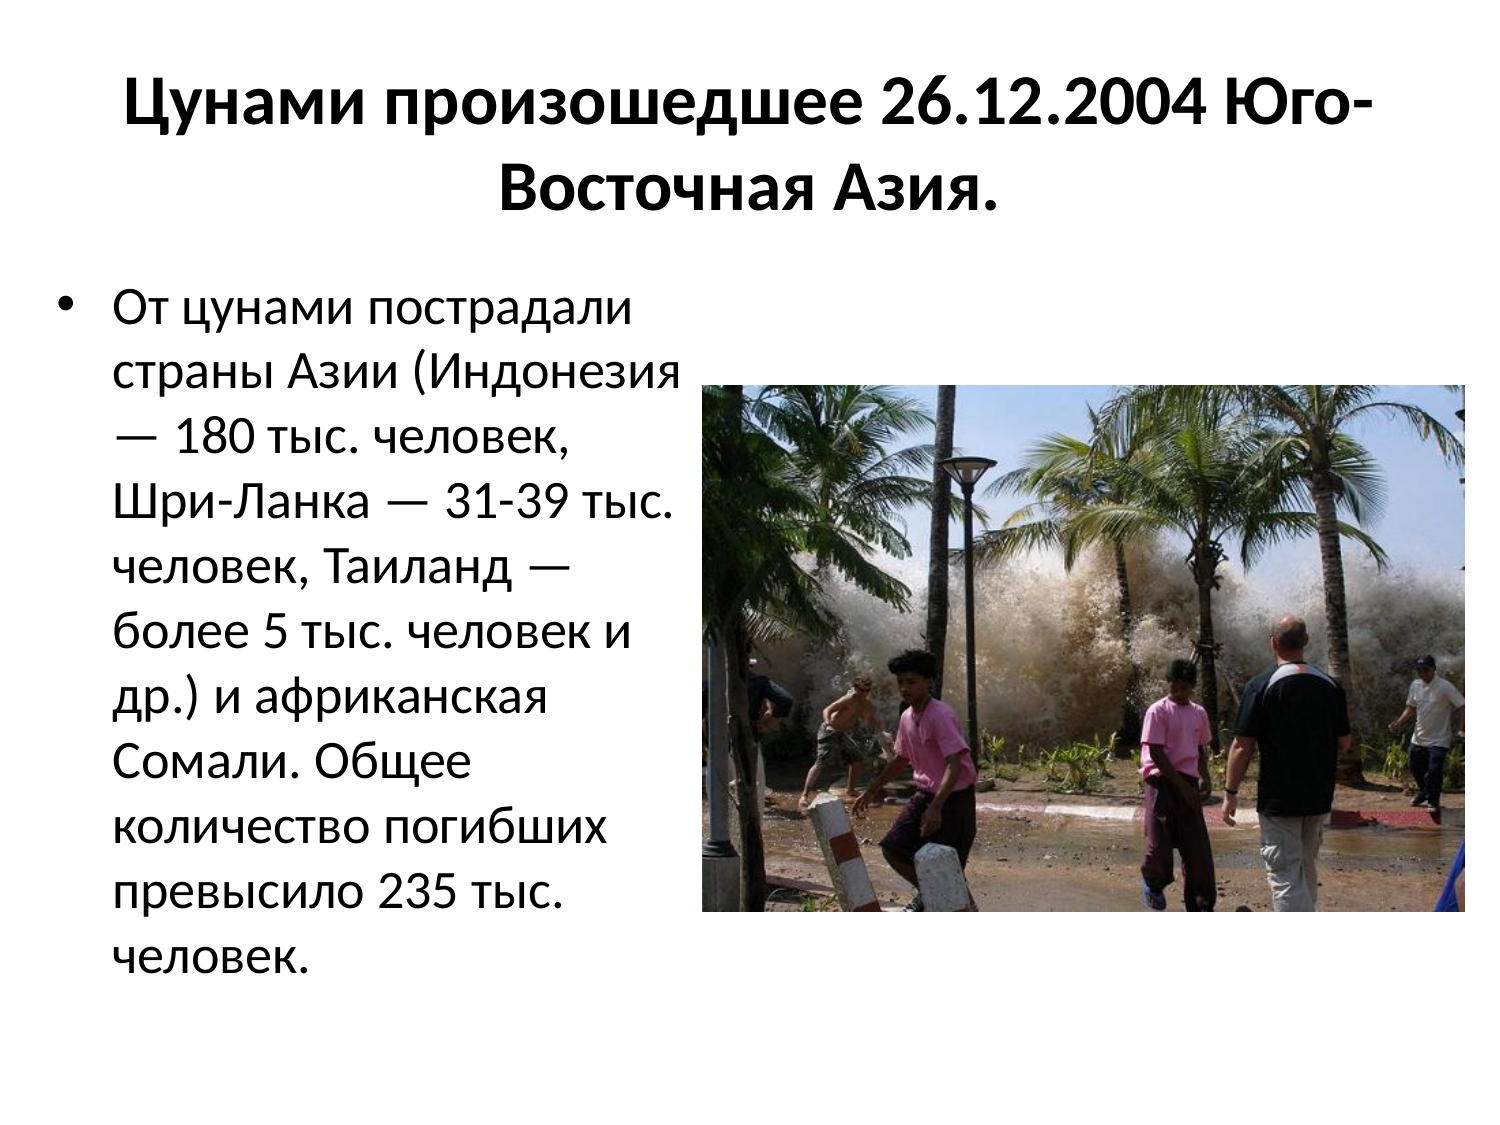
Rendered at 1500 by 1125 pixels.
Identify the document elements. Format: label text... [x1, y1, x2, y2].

picture [702, 385, 1465, 913]
title Цунами произошедшее 26.12.2004 Юго-Восточная Азия. [75, 45, 1425, 233]
list От цунами пострадали страны Азии (Индонезия — 180 тыс. человек, Шри-Ланка — 31-39 тыс. человек, Таиланд — более 5 тыс. человек и др.) и африканская Сомали. Общее количество погибших превысило 235 тыс. человек. [41, 262, 703, 1005]
